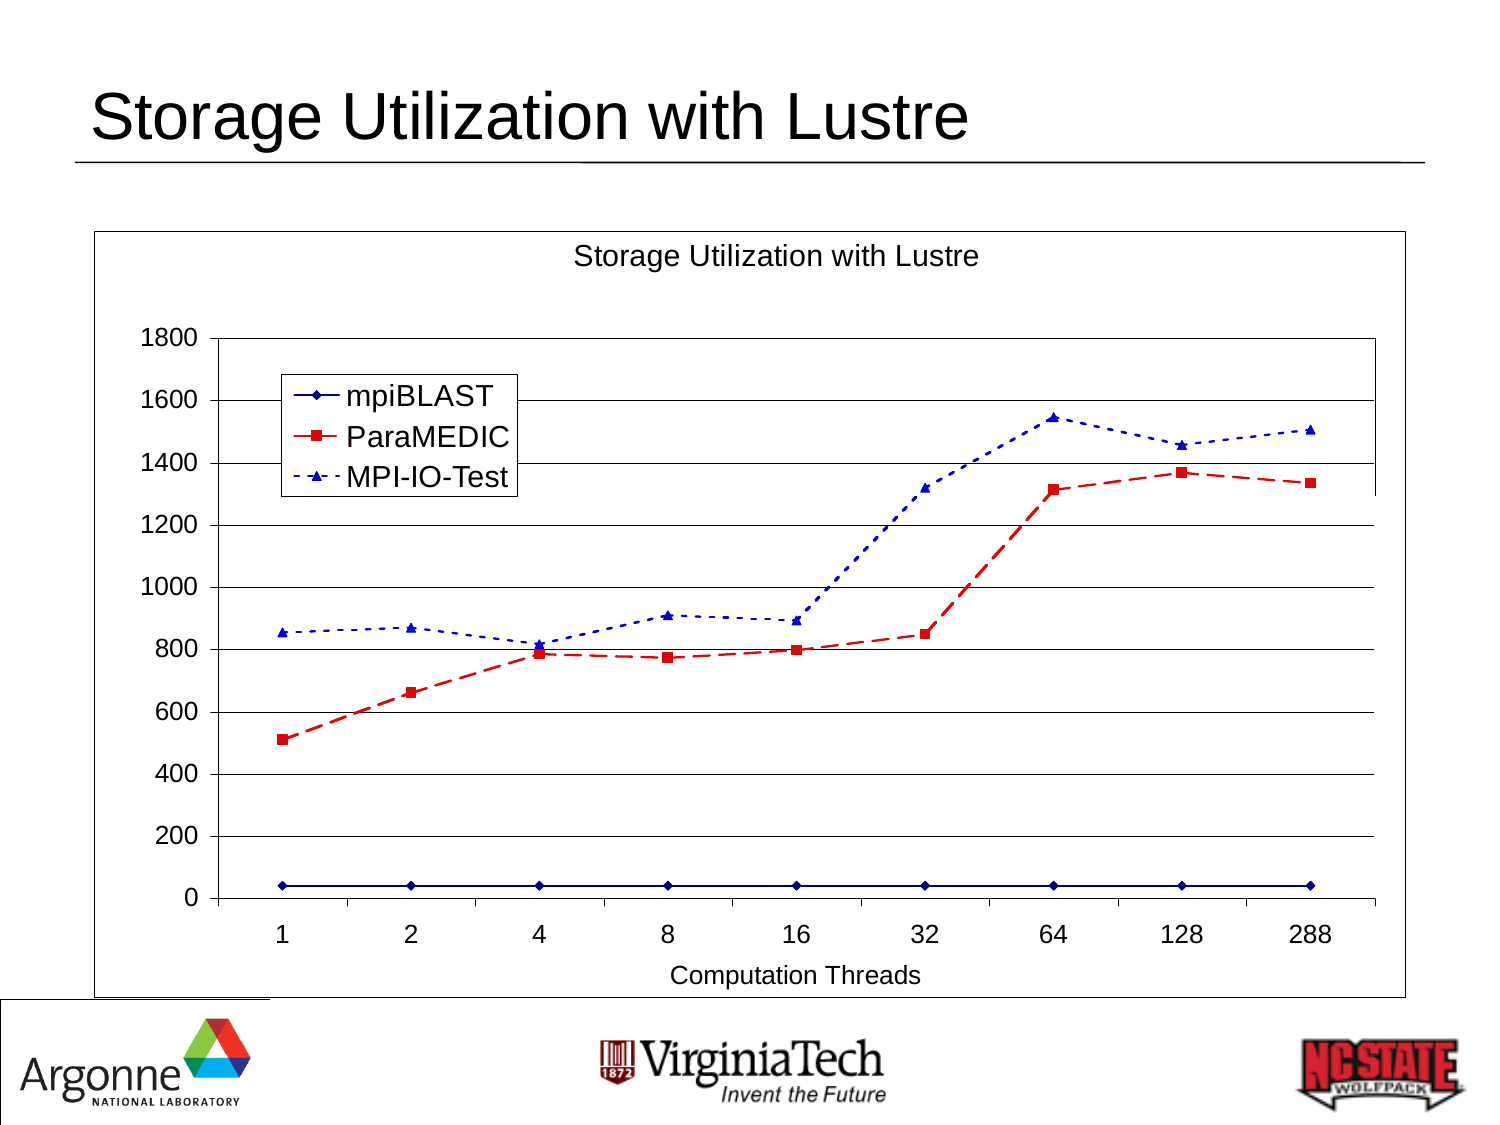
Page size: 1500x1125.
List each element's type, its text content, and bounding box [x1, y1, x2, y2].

title Storage Utilization with Lustre [75, 50, 1425, 175]
picture [0, 999, 270, 1125]
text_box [89, 225, 1411, 1002]
picture [600, 1038, 887, 1104]
